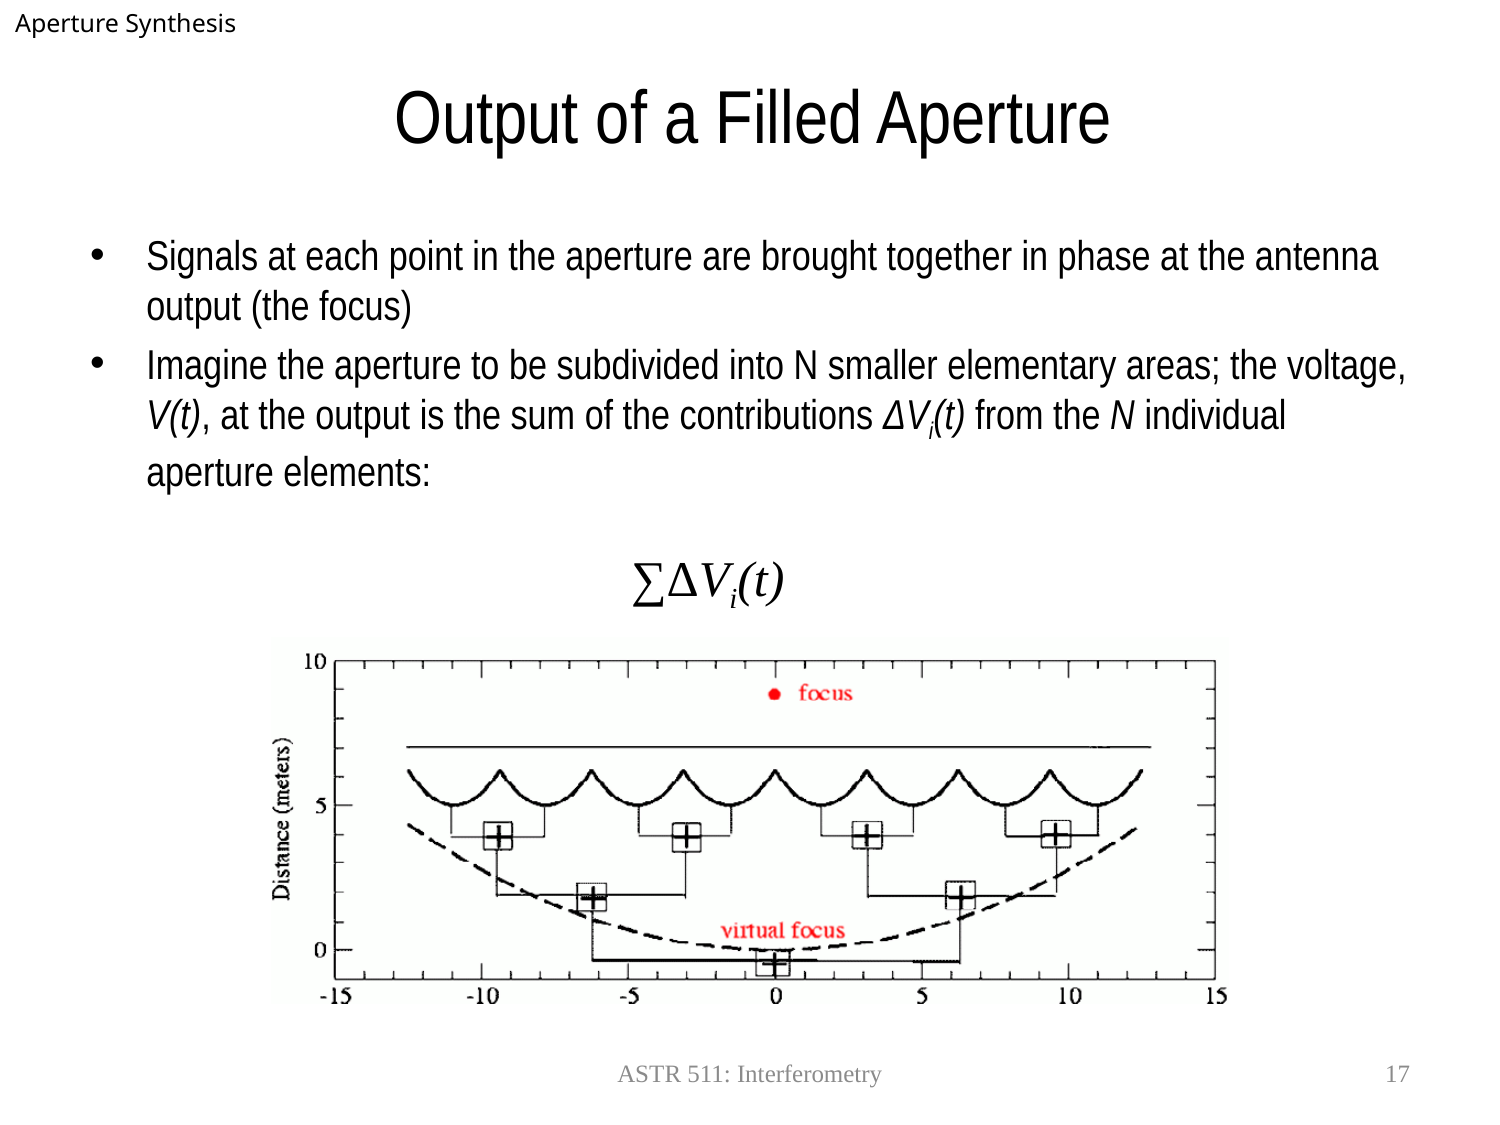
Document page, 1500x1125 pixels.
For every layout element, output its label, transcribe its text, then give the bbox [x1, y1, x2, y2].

footer ASTR 511: Interferometry [512, 1042, 988, 1103]
picture [271, 636, 1229, 1004]
slide_number 17 [1074, 1042, 1425, 1103]
list Signals at each point in the aperture are brought together in phase at the antenna output (the focus) Imagine the aperture to be subdivided into N smaller elementary areas; the voltage, V(t), at the output is the sum of the contributions ΔVi(t) from the N individual aperture elements: [75, 221, 1425, 964]
text_box Aperture Synthesis [0, 0, 382, 75]
text_box Output of a Filled Aperture [78, 20, 1429, 208]
